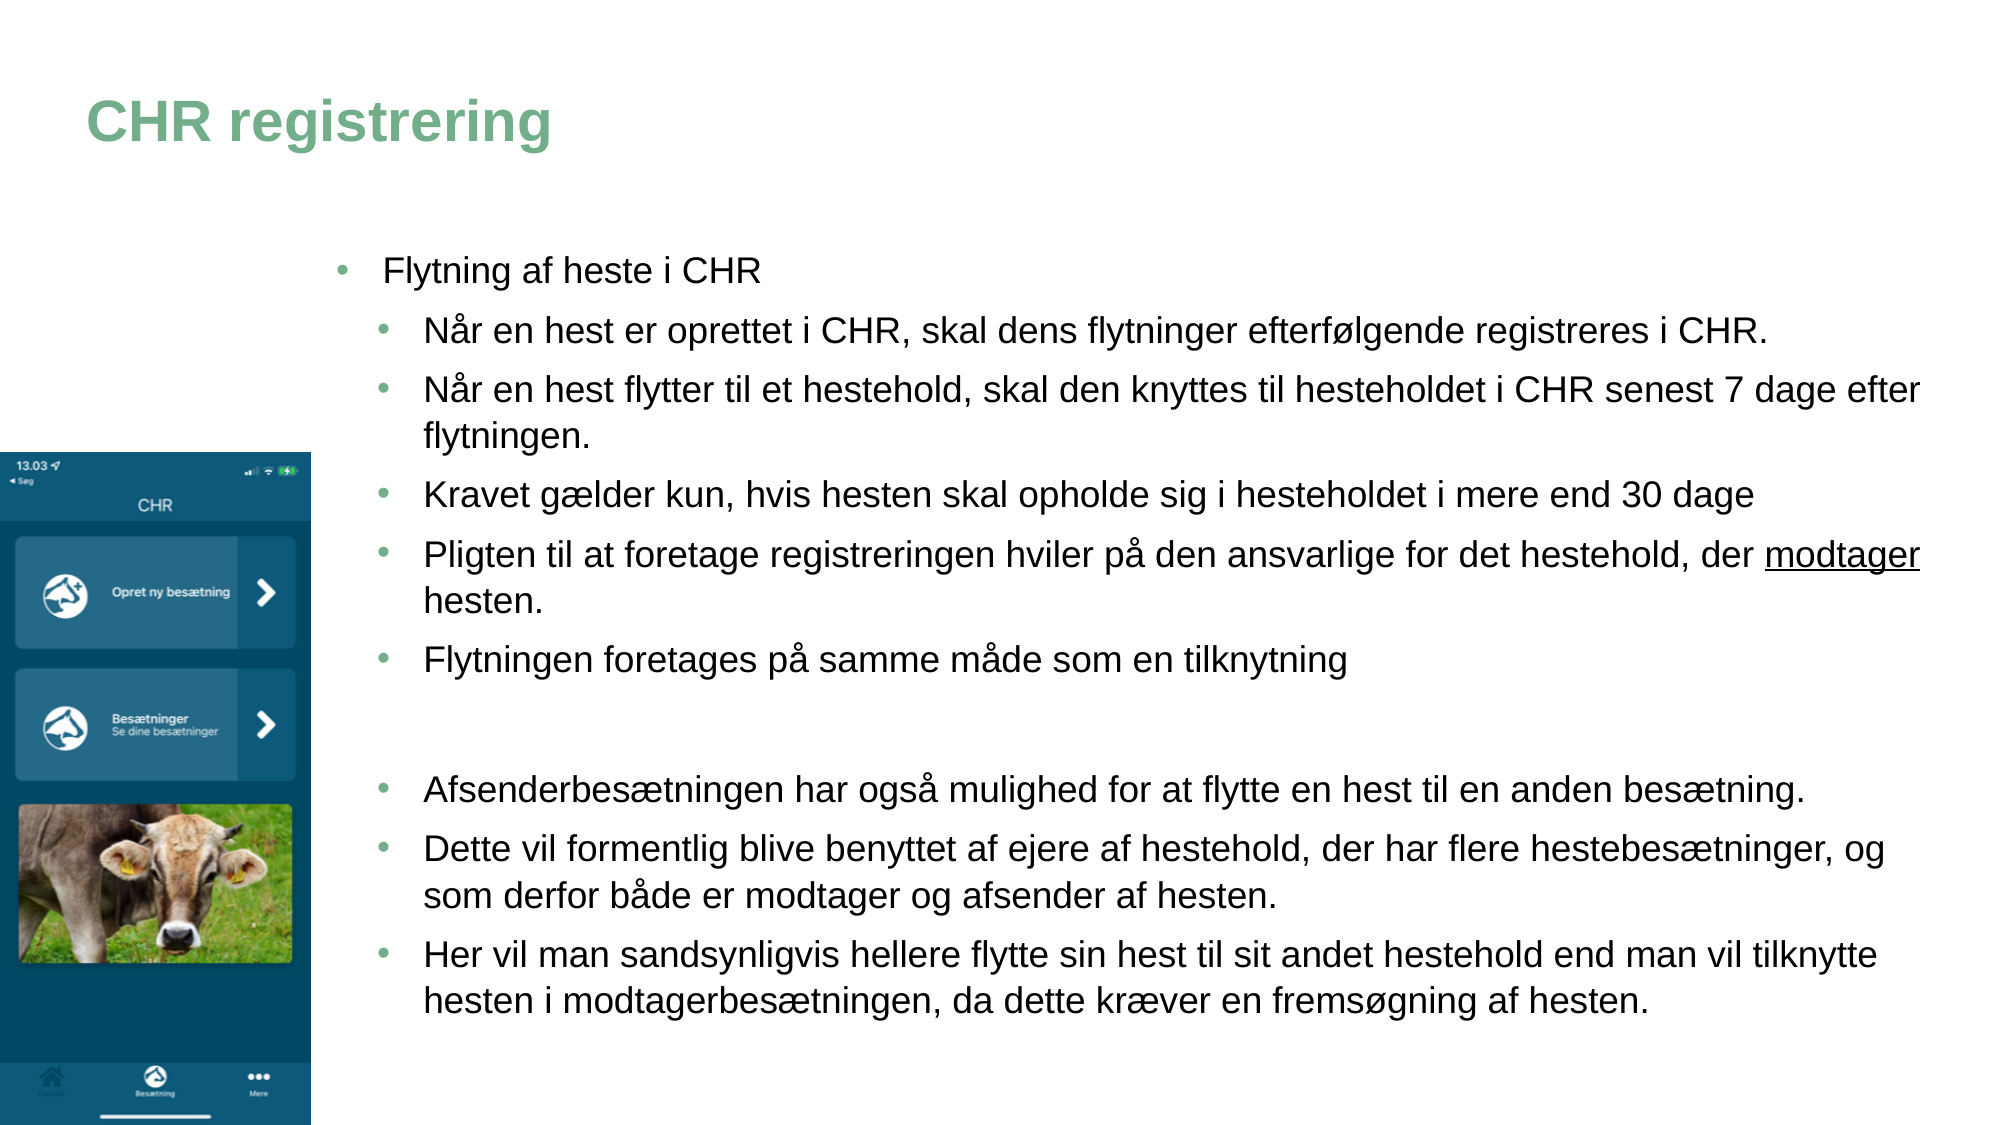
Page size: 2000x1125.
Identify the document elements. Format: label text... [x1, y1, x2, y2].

picture [16, 669, 294, 780]
picture [0, 452, 311, 520]
title CHR registrering [86, 64, 1705, 182]
picture [16, 537, 294, 648]
picture [18, 804, 292, 963]
picture [0, 1064, 311, 1125]
list Flytning af heste i CHR Når en hest er oprettet i CHR, skal dens flytninger efterfølgende registreres i CHR. Når en hest flytter til et hestehold, skal den knyttes til hesteholdet i CHR senest 7 dage efter flytningen. Kravet gælder kun, hvis hesten skal opholde sig i hesteholdet i mere end 30 dage Pligten til at foretage registreringen hviler på den ansvarlige for det hestehold, der modtager hesten. Flytningen foretages på samme måde som en tilknytning Afsenderbesætningen har også mulighed for at flytte en hest til en anden besætning. Dette vil formentlig blive benyttet af ejere af hestehold, der har flere hestebesætninger, og som derfor både er modtager og afsender af hesten. Her vil man sandsynligvis hellere flytte sin hest til sit andet hestehold end man vil tilknytte hesten i modtagerbesætningen, da dette kræver en fremsøgning af hesten. [336, 249, 1954, 1023]
